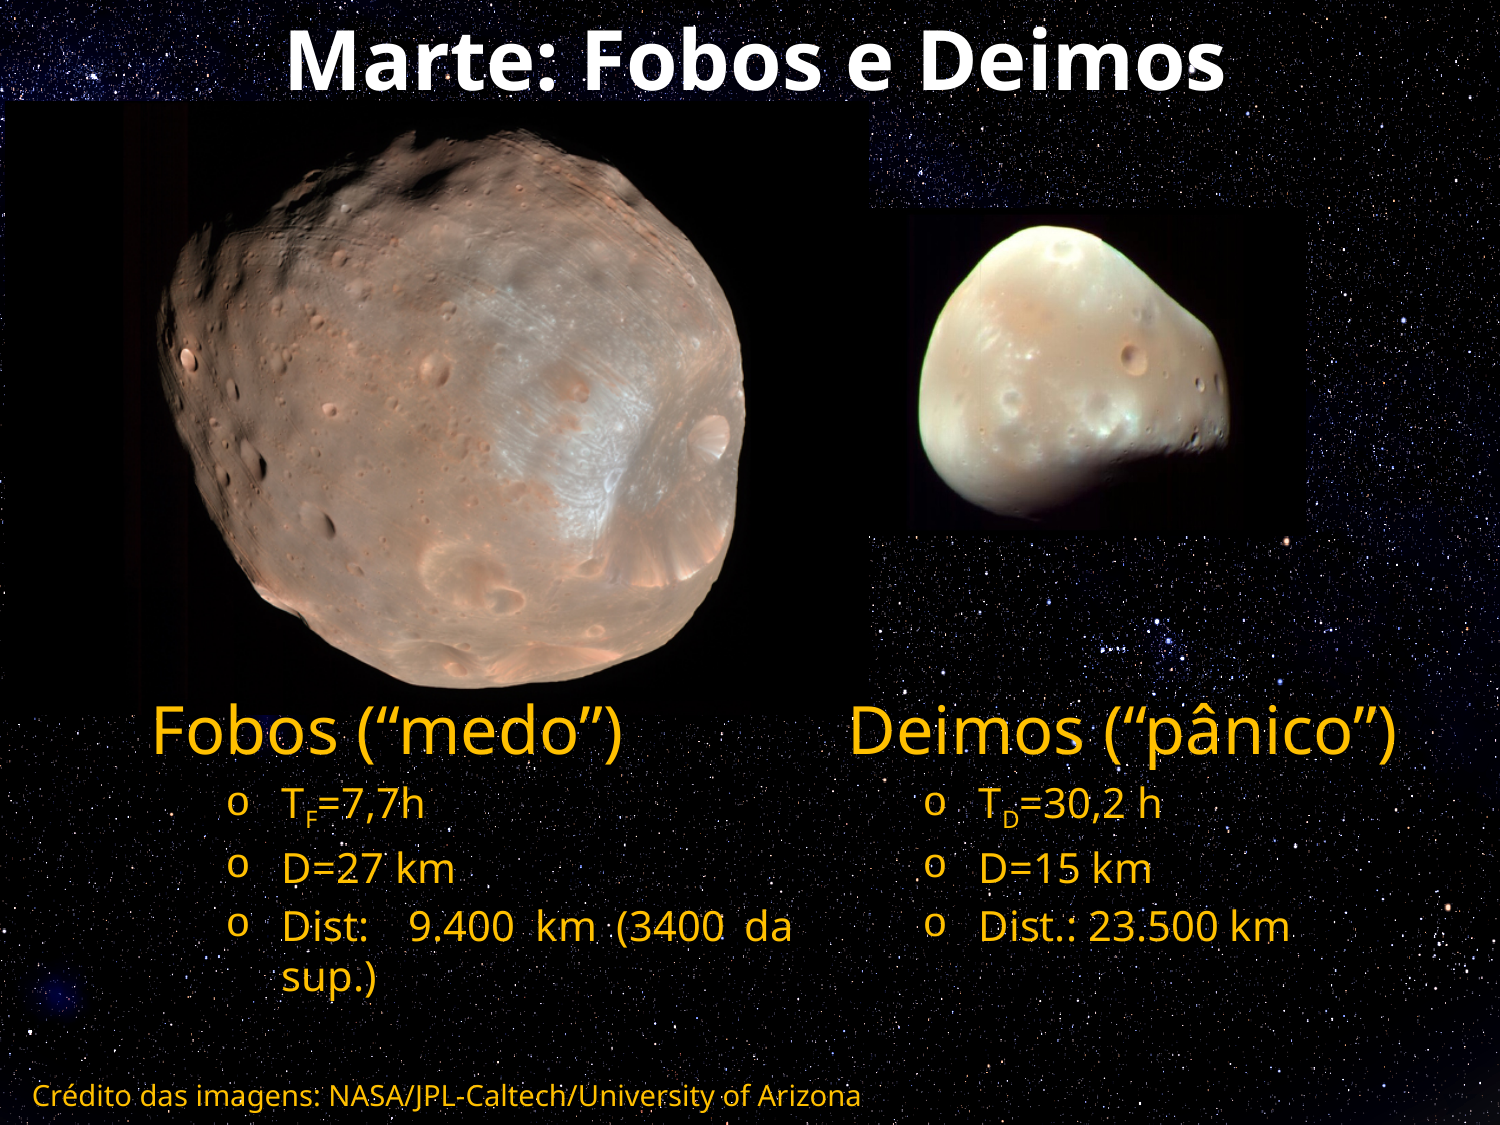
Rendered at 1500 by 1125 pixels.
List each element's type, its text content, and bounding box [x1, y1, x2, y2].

picture [0, 0, 1500, 1125]
text_box Crédito das imagens: NASA/JPL-Caltech/University of Arizona [16, 1069, 878, 1120]
text_box Deimos (“pânico”) TD=30,2 h D=15 km Dist.: 23.500 km [832, 680, 1500, 1024]
text_box Fobos (“medo”) TF=7,7h D=27 km Dist: 9.400 km (3400 da sup.) [135, 724, 809, 1024]
text_box Marte: Fobos e Deimos [5, 19, 1500, 95]
